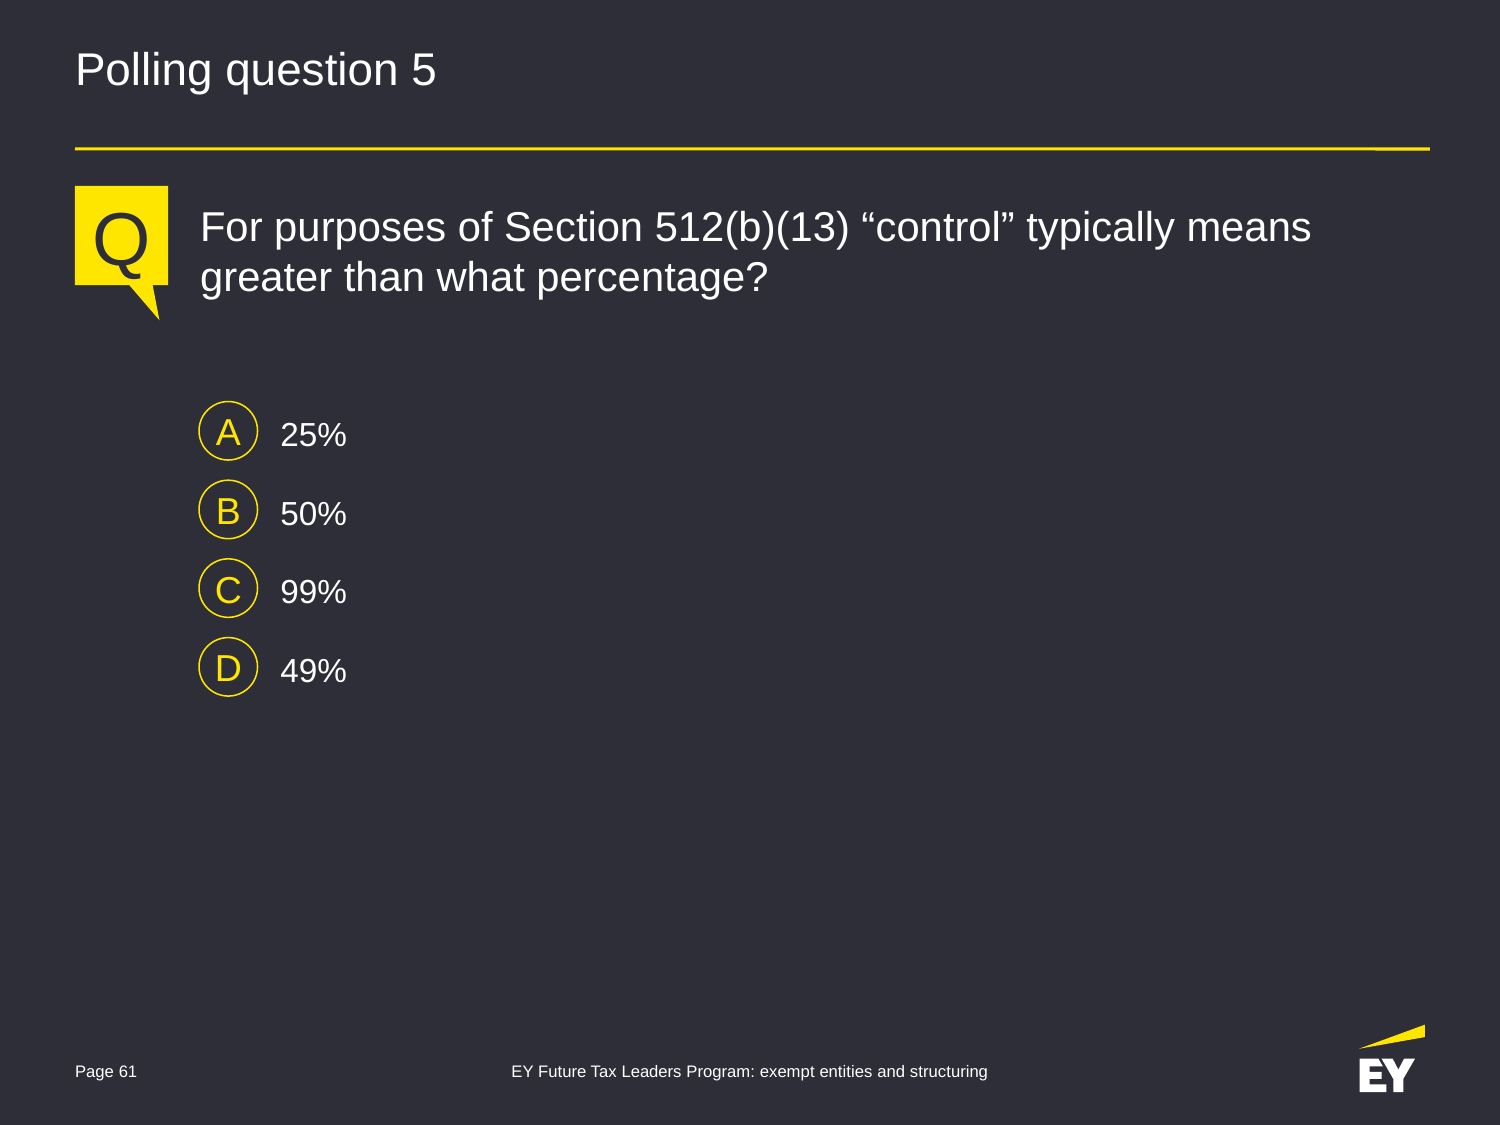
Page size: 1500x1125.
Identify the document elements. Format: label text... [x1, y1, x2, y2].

title Polling question 5 [75, 48, 1425, 146]
text_box Q [72, 183, 171, 323]
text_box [198, 637, 1426, 697]
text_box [198, 558, 1426, 618]
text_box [198, 401, 1426, 461]
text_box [198, 479, 1426, 539]
text_box For purposes of Section 512(b)(13) “control” typically means greater than what percentage? [200, 199, 1425, 300]
